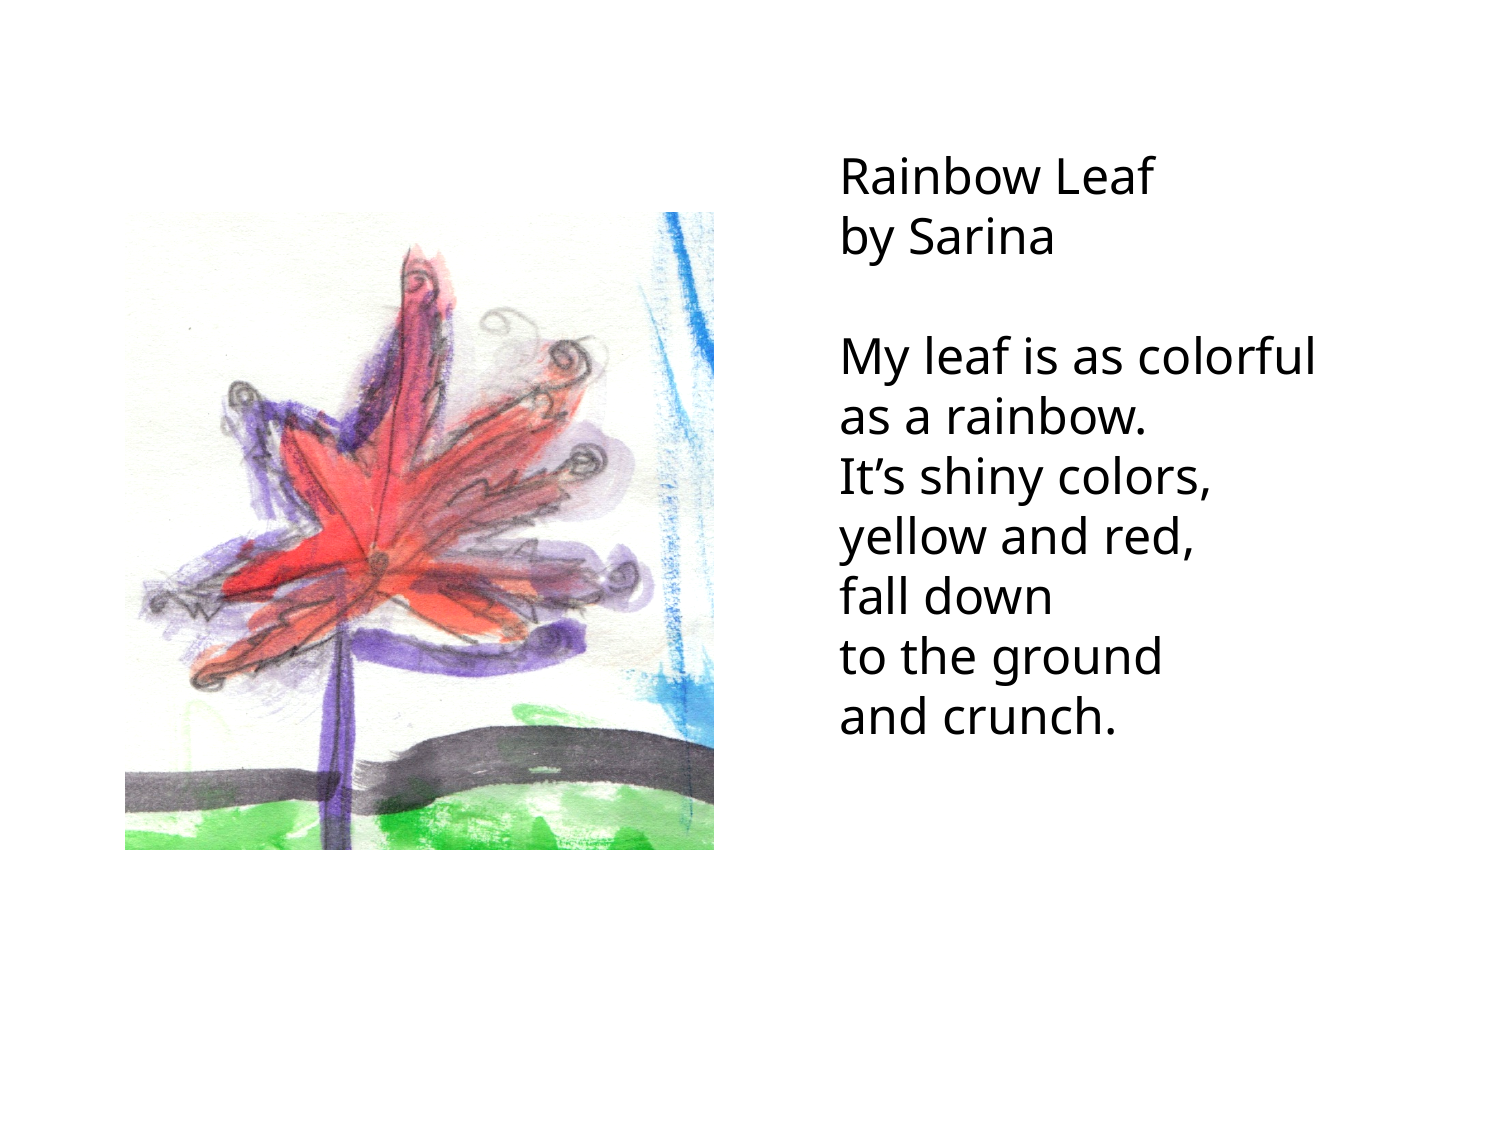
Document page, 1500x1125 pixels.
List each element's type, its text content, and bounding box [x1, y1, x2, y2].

picture [124, 212, 715, 851]
text_box Rainbow Leaf by Sarina My leaf is as colorful as a rainbow. It’s shiny colors, yellow and red, fall down to the ground and crunch. [824, 137, 1413, 798]
